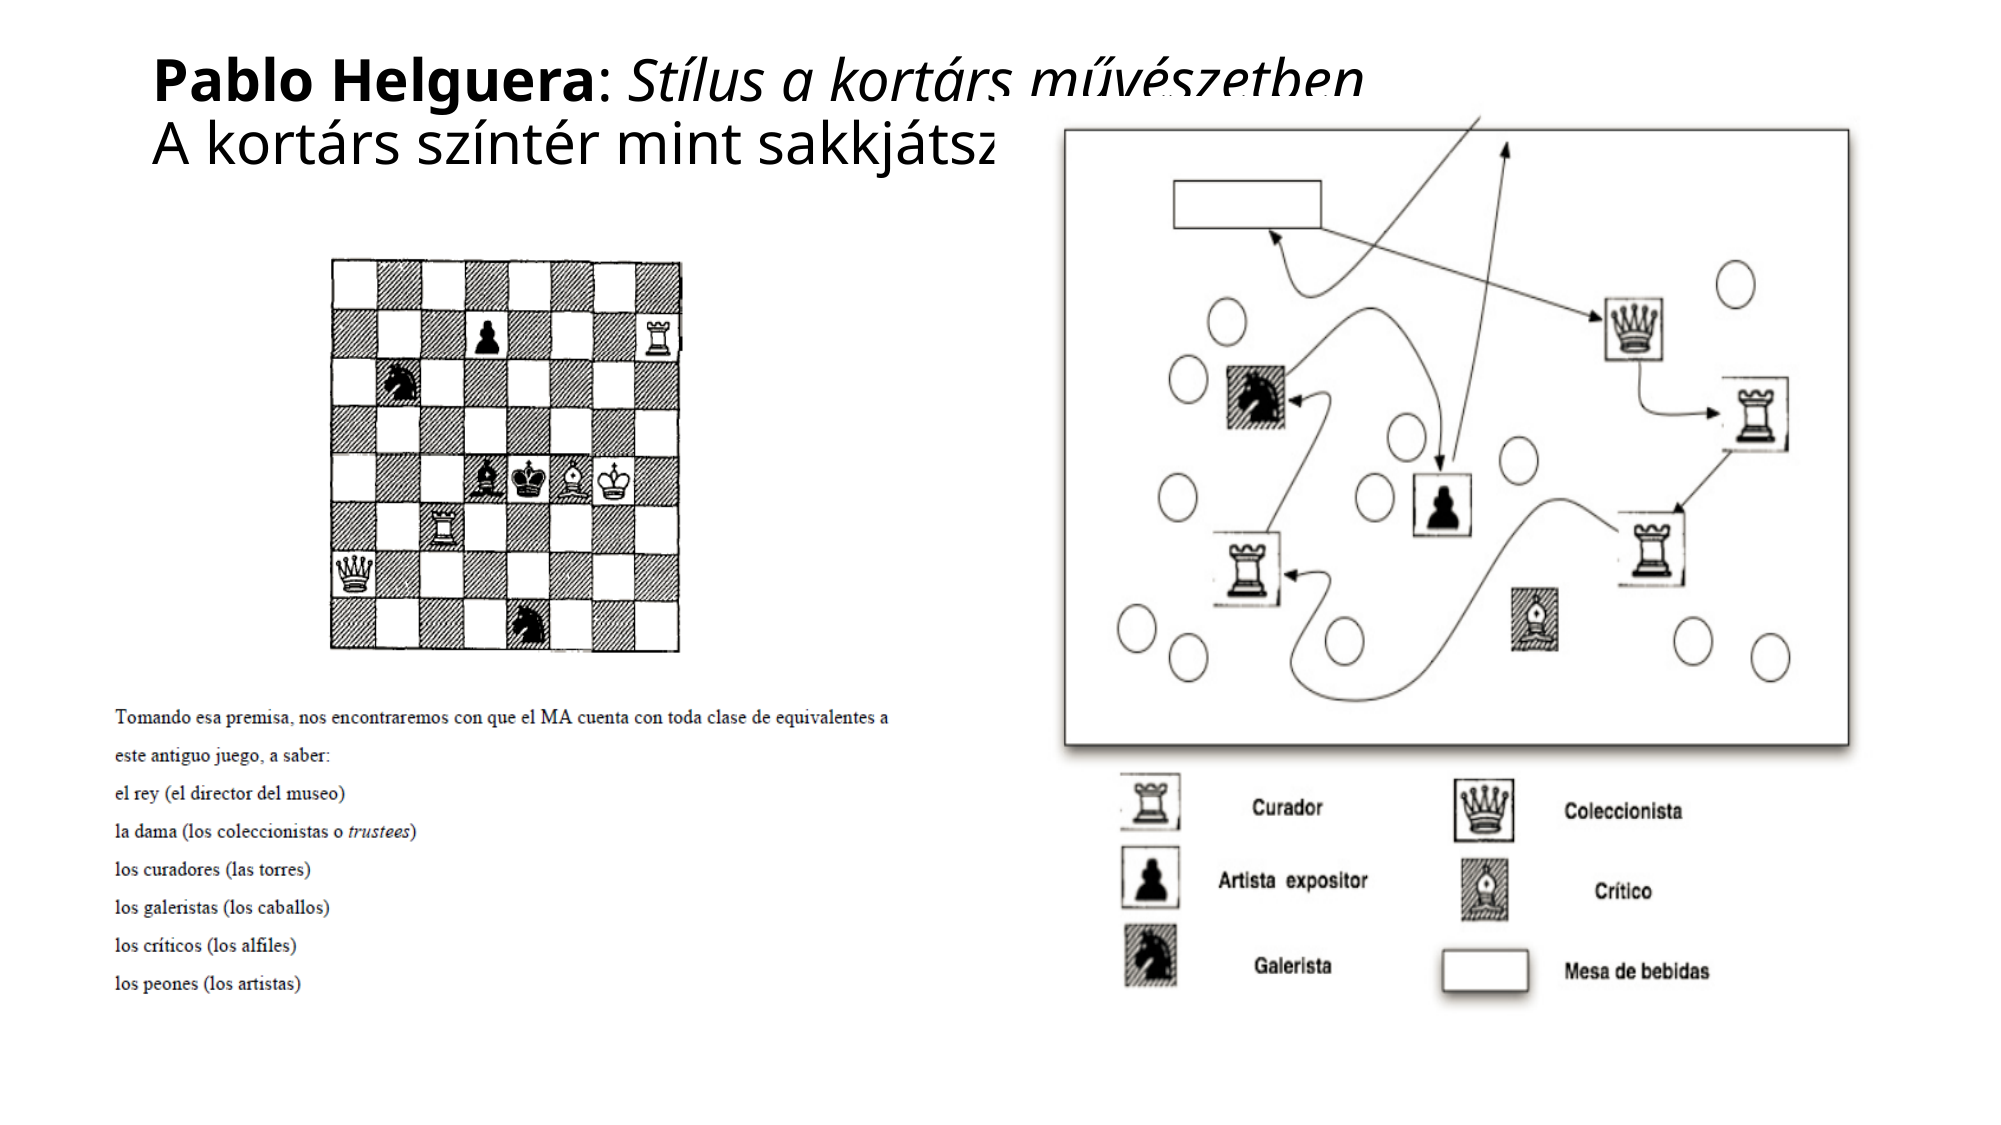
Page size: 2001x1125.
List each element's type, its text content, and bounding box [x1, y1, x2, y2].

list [994, 96, 1907, 1016]
title Pablo Helguera: Stílus a kortárs művészetben A kortárs színtér mint sakkjátszma [137, 59, 1863, 168]
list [25, 254, 994, 1010]
